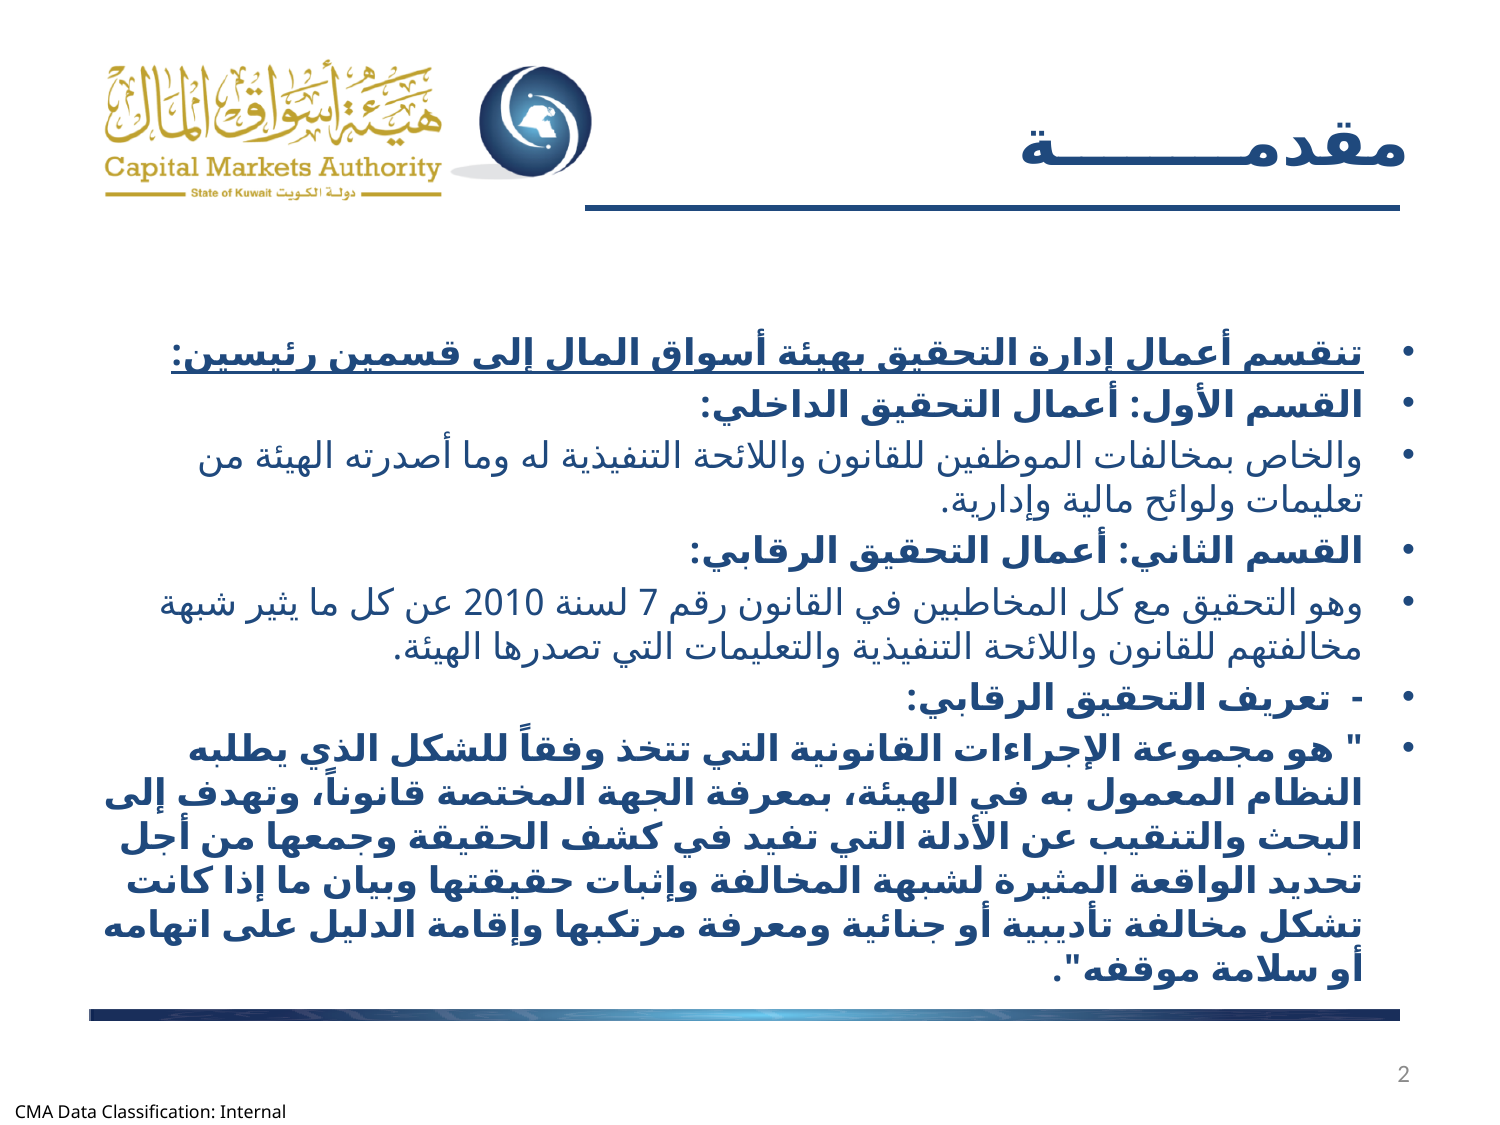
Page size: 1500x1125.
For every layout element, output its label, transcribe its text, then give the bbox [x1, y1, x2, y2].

picture [87, 1009, 1401, 1021]
picture [87, 54, 608, 205]
title مقدمــــــــة [460, 45, 1425, 233]
slide_number 2 [1074, 1042, 1425, 1103]
list تنقسم أعمال إدارة التحقيق بهيئة أسواق المال إلى قسمين رئيسين: القسم الأول: أعمال التحقيق الداخلي: والخاص بمخالفات الموظفين للقانون واللائحة التنفيذية له وما أصدرته الهيئة من تعليمات ولوائح مالية وإدارية. القسم الثاني: أعمال التحقيق الرقابي: وهو التحقيق مع كل المخاطبين في القانون رقم 7 لسنة 2010 عن كل ما يثير شبهة مخالفتهم للقانون واللائحة التنفيذية والتعليمات التي تصدرها الهيئة. - تعريف التحقيق الرقابي: " هو مجموعة الإجراءات القانونية التي تتخذ وفقاً للشكل الذي يطلبه النظام المعمول به في الهيئة، بمعرفة الجهة المختصة قانوناً، وتهدف إلى البحث والتنقيب عن الأدلة التي تفيد في كشف الحقيقة وجمعها من أجل تحديد الواقعة المثيرة لشبهة المخالفة وإثبات حقيقتها وبيان ما إذا كانت تشكل مخالفة تأديبية أو جنائية ومعرفة مرتكبها وإقامة الدليل على اتهامه أو سلامة موقفه". [75, 262, 1425, 1005]
